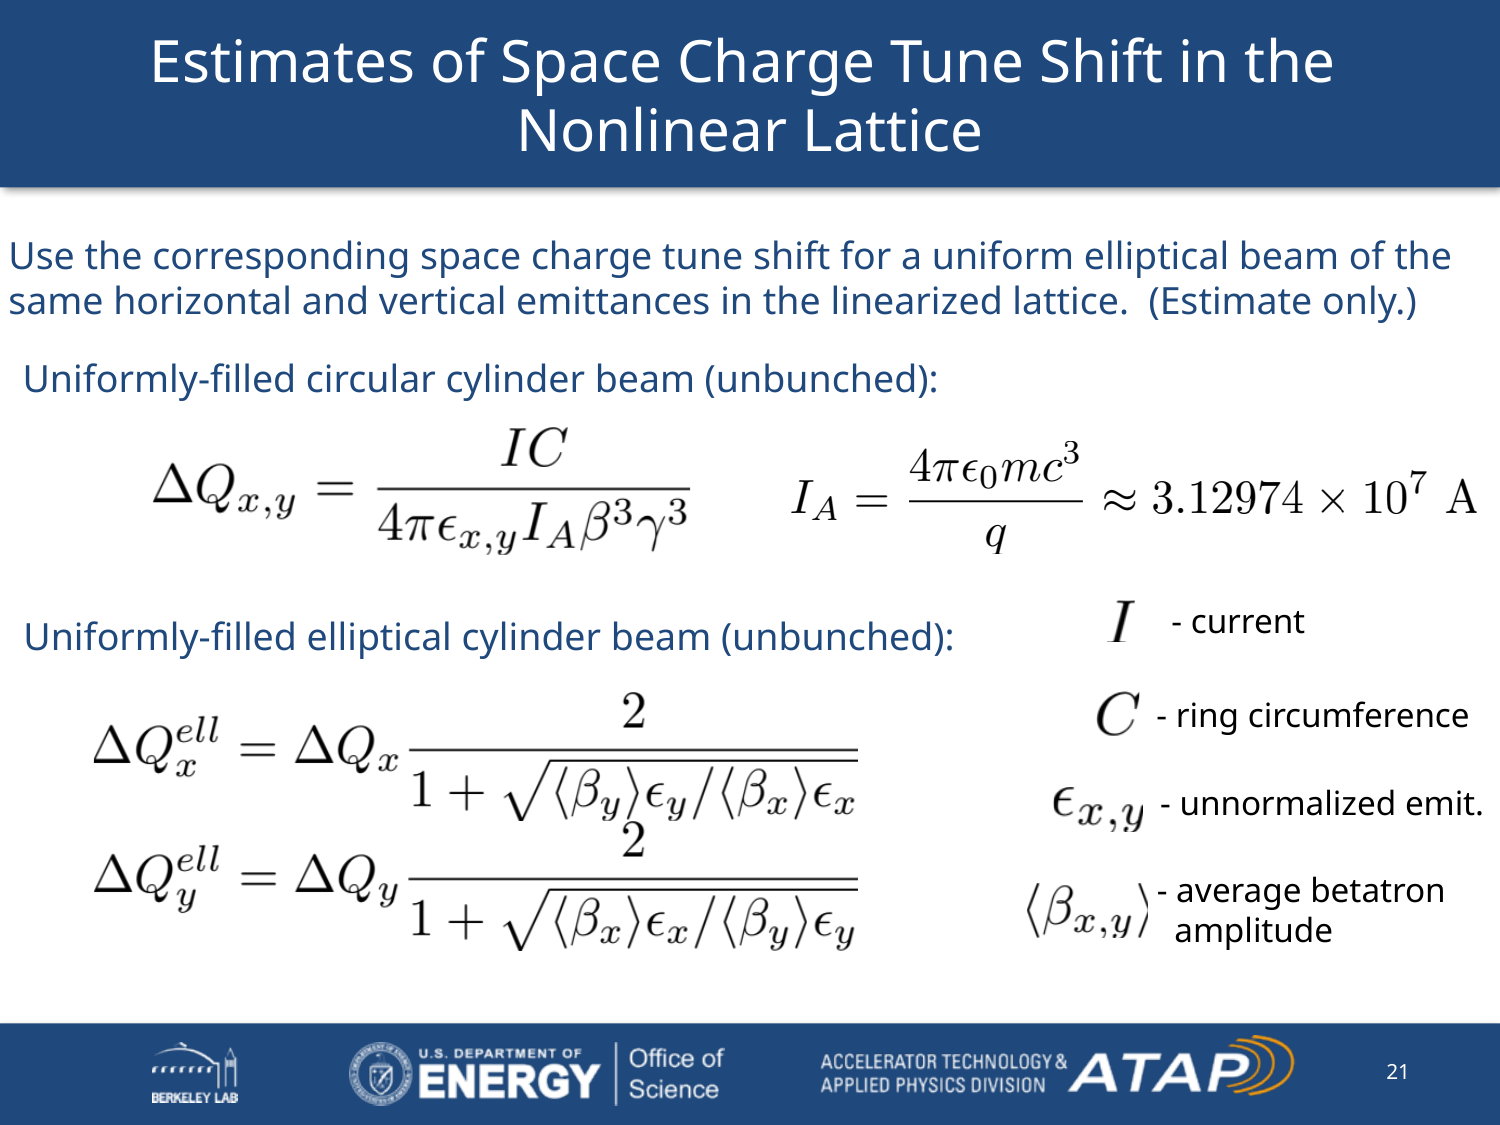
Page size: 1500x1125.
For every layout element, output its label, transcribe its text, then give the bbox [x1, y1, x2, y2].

text_box Use the corresponding space charge tune shift for a uniform elliptical beam of the same horizontal and vertical emittances in the linearized lattice. (Estimate only.) [0, 224, 1479, 330]
picture [152, 426, 691, 555]
title Estimates of Space Charge Tune Shift in the Nonlinear Lattice [0, 0, 1500, 188]
picture [820, 1035, 1296, 1107]
slide_number 21 [1340, 1042, 1425, 1103]
picture [790, 441, 1477, 554]
picture [349, 1042, 725, 1106]
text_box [1026, 592, 1487, 959]
picture [93, 691, 858, 951]
text_box Uniformly-filled elliptical cylinder beam (unbunched): [8, 605, 971, 665]
text_box Uniformly-filled circular cylinder beam (unbunched): [7, 348, 955, 408]
picture [152, 1042, 238, 1103]
